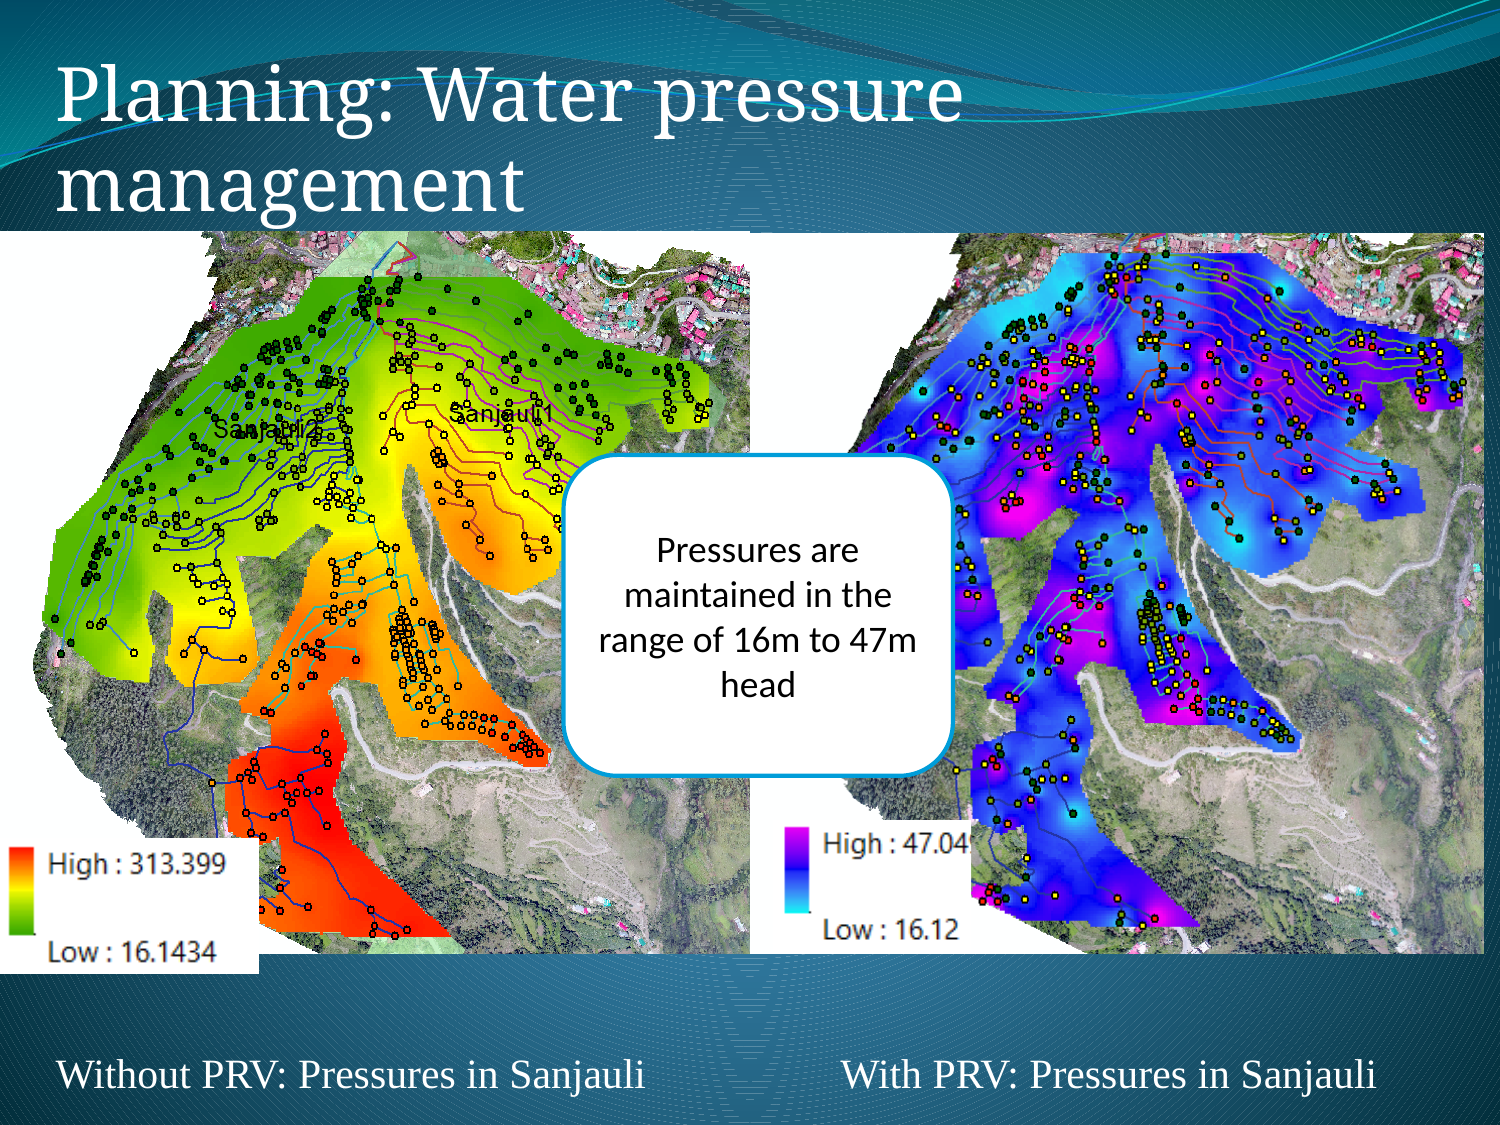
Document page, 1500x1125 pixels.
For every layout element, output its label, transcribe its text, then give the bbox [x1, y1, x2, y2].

picture [749, 458, 950, 773]
text_box Planning: Water pressure management Use of Pressure Regulatory valves [40, 39, 1464, 232]
picture [566, 458, 744, 773]
text_box With PRV: Pressures in Sanjauli [825, 1039, 1473, 1104]
text_box Without PRV: Pressures in Sanjauli [40, 1039, 791, 1104]
picture [0, 231, 1485, 974]
